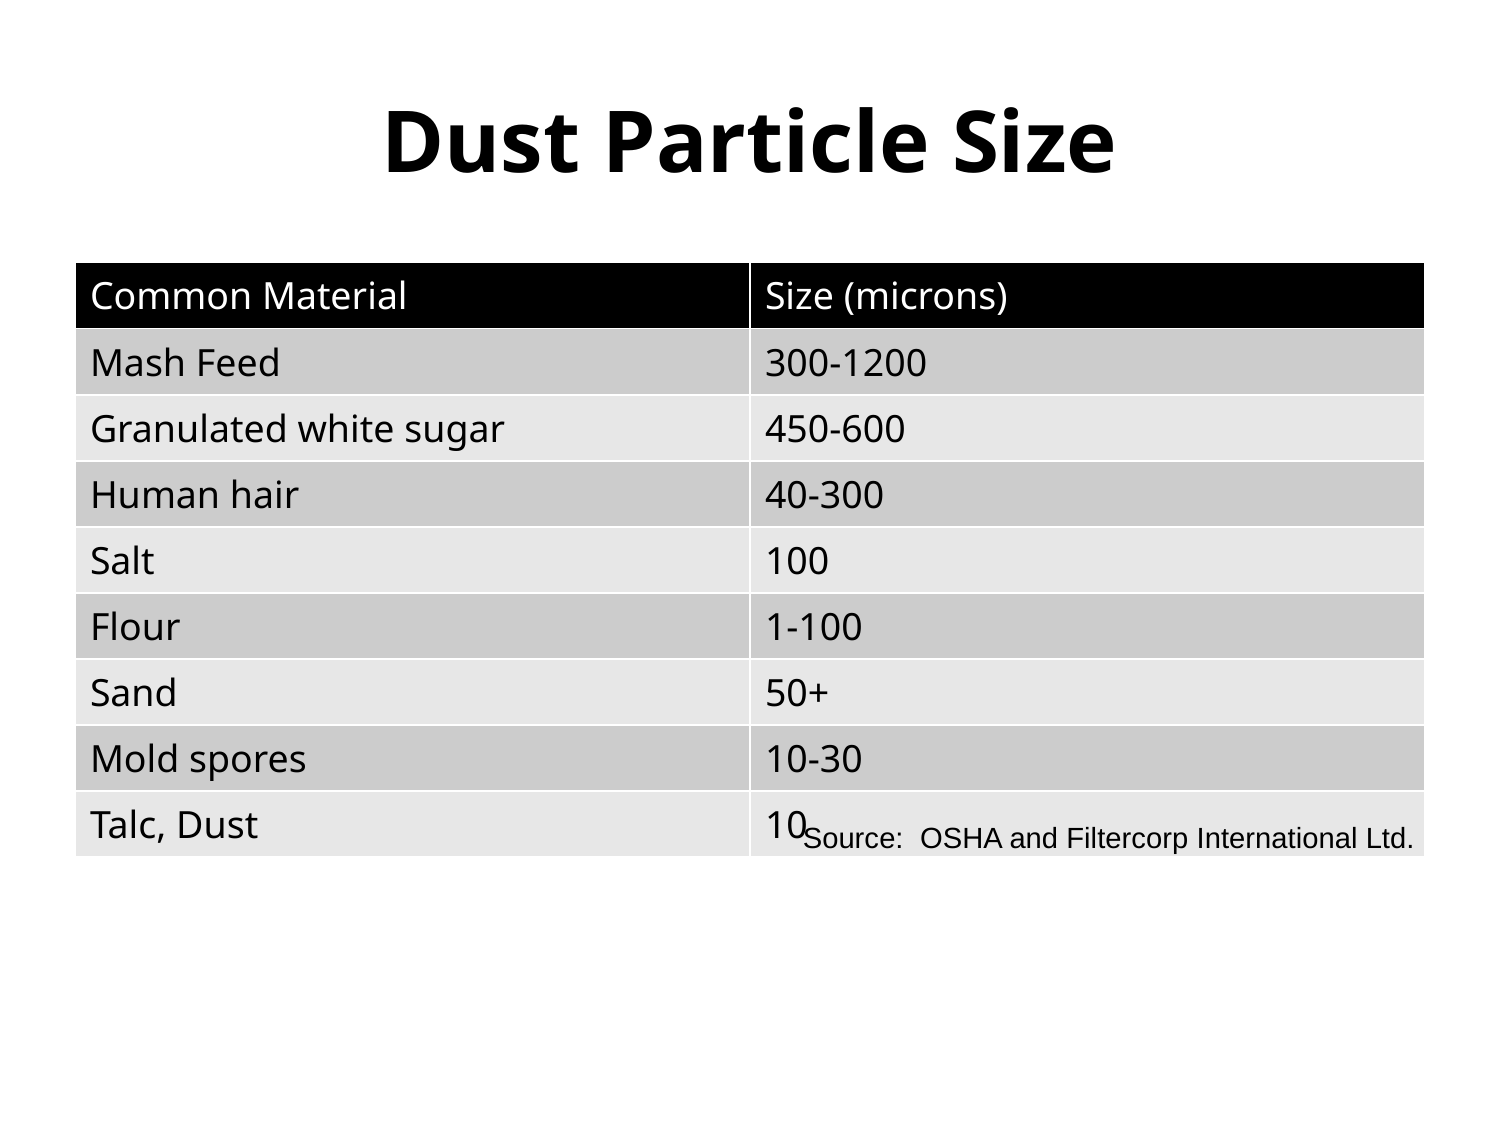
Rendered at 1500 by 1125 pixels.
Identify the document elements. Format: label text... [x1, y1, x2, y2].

table_cell 1-100 [751, 594, 1424, 658]
table_cell Talc, Dust [76, 792, 749, 856]
table_header Size (microns) [751, 263, 1424, 328]
text_box Source: OSHA and Filtercorp International Ltd. [788, 812, 1431, 863]
table_cell 10-30 [751, 726, 1424, 790]
table_cell 50+ [751, 660, 1424, 724]
table_cell Flour [76, 594, 749, 658]
table_cell 450-600 [751, 396, 1424, 460]
table_cell 100 [751, 528, 1424, 592]
title Dust Particle Size [75, 45, 1425, 233]
table_cell Salt [76, 528, 749, 592]
table_cell Granulated white sugar [76, 396, 749, 460]
table_cell 10 [751, 792, 1424, 856]
table_cell Sand [76, 660, 749, 724]
table_cell Mash Feed [76, 329, 749, 394]
table_cell 300-1200 [751, 329, 1424, 394]
table_cell Human hair [76, 462, 749, 526]
table_cell 40-300 [751, 462, 1424, 526]
table_cell Mold spores [76, 726, 749, 790]
table_header Common Material [76, 263, 749, 328]
